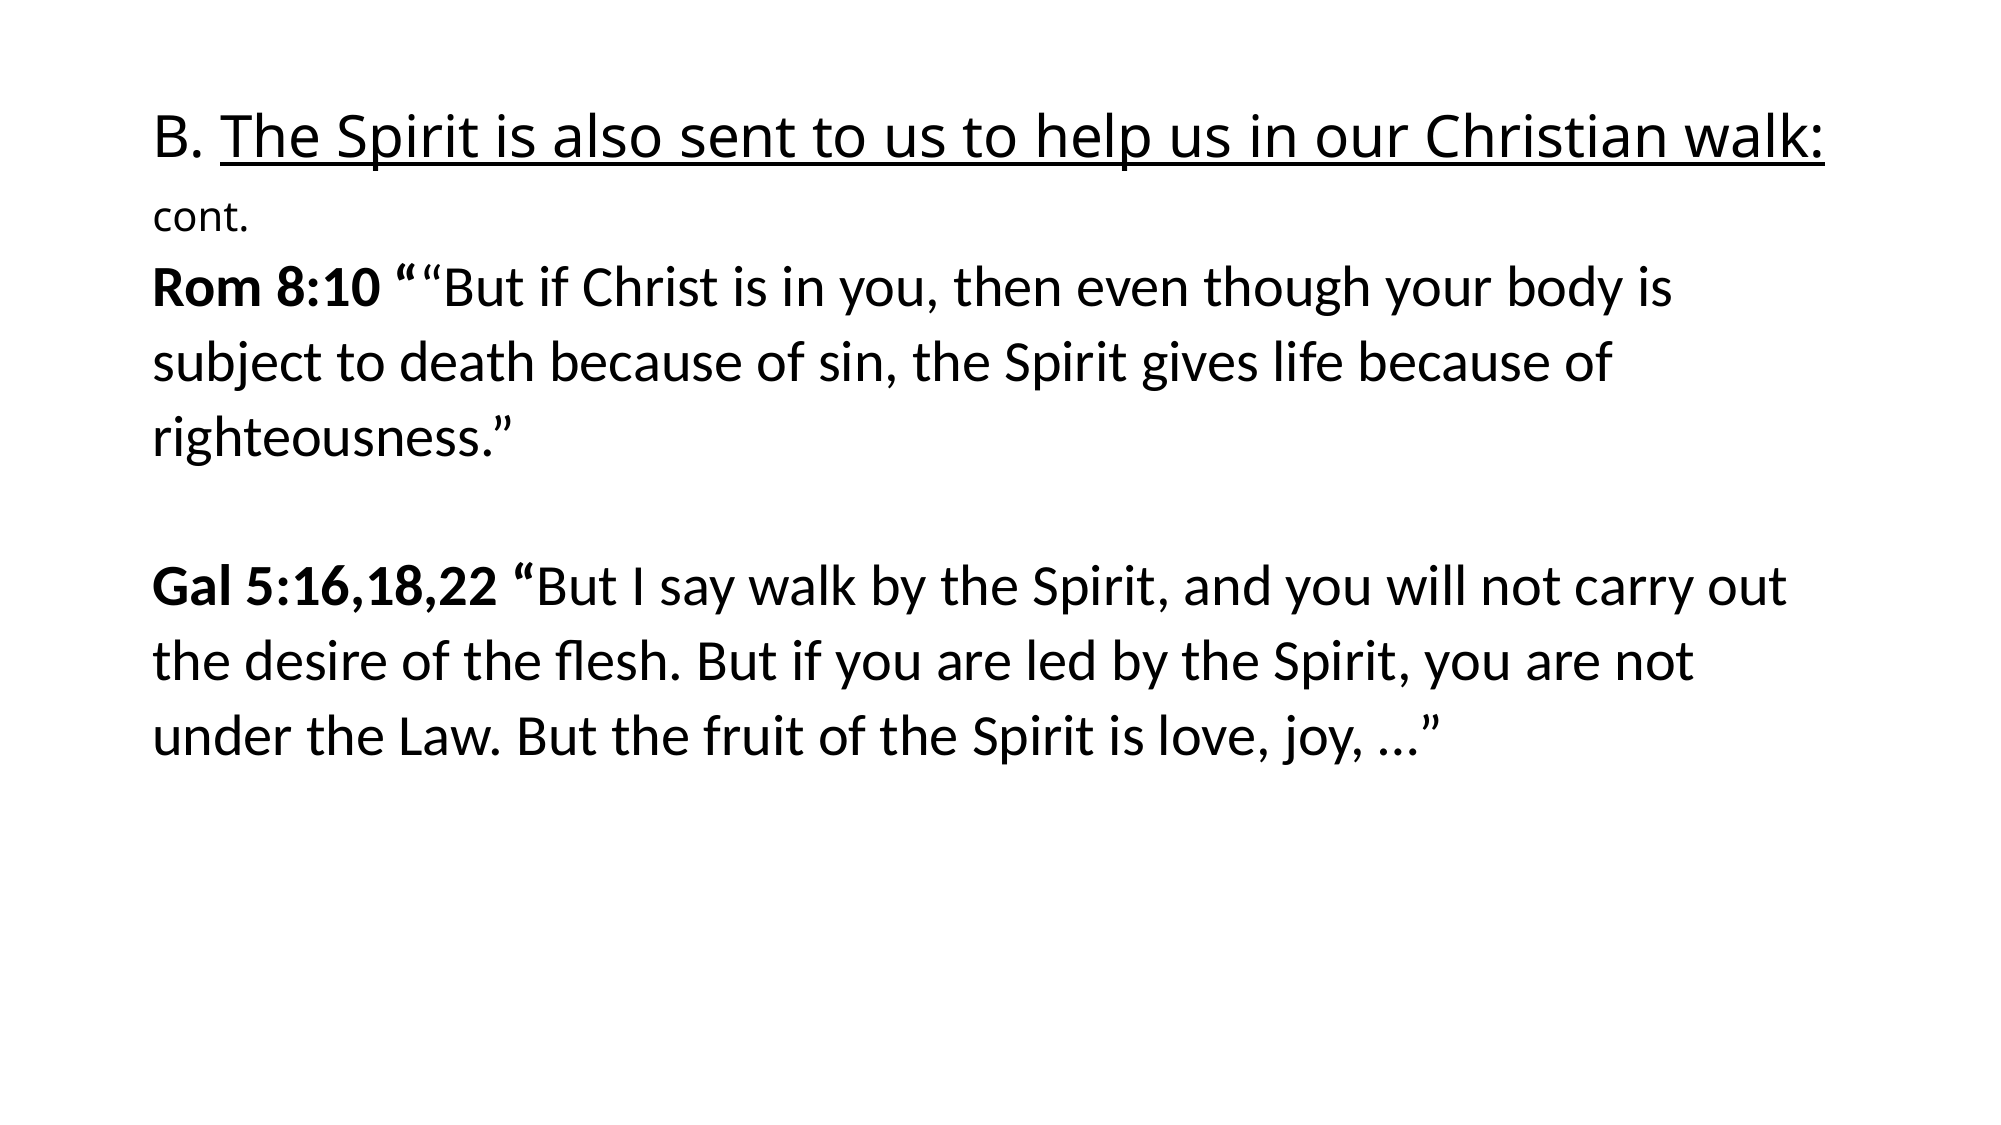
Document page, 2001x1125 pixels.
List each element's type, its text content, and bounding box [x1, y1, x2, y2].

list B. The Spirit is also sent to us to help us in our Christian walk: cont. Rom 8:10 ““But if Christ is in you, then even though your body is subject to death because of sin, the Spirit gives life because of righteousness.” Gal 5:16,18,22 “But I say walk by the Spirit, and you will not carry out the desire of the flesh. But if you are led by the Spirit, you are not under the Law. But the fruit of the Spirit is love, joy, …” [137, 86, 1863, 1014]
